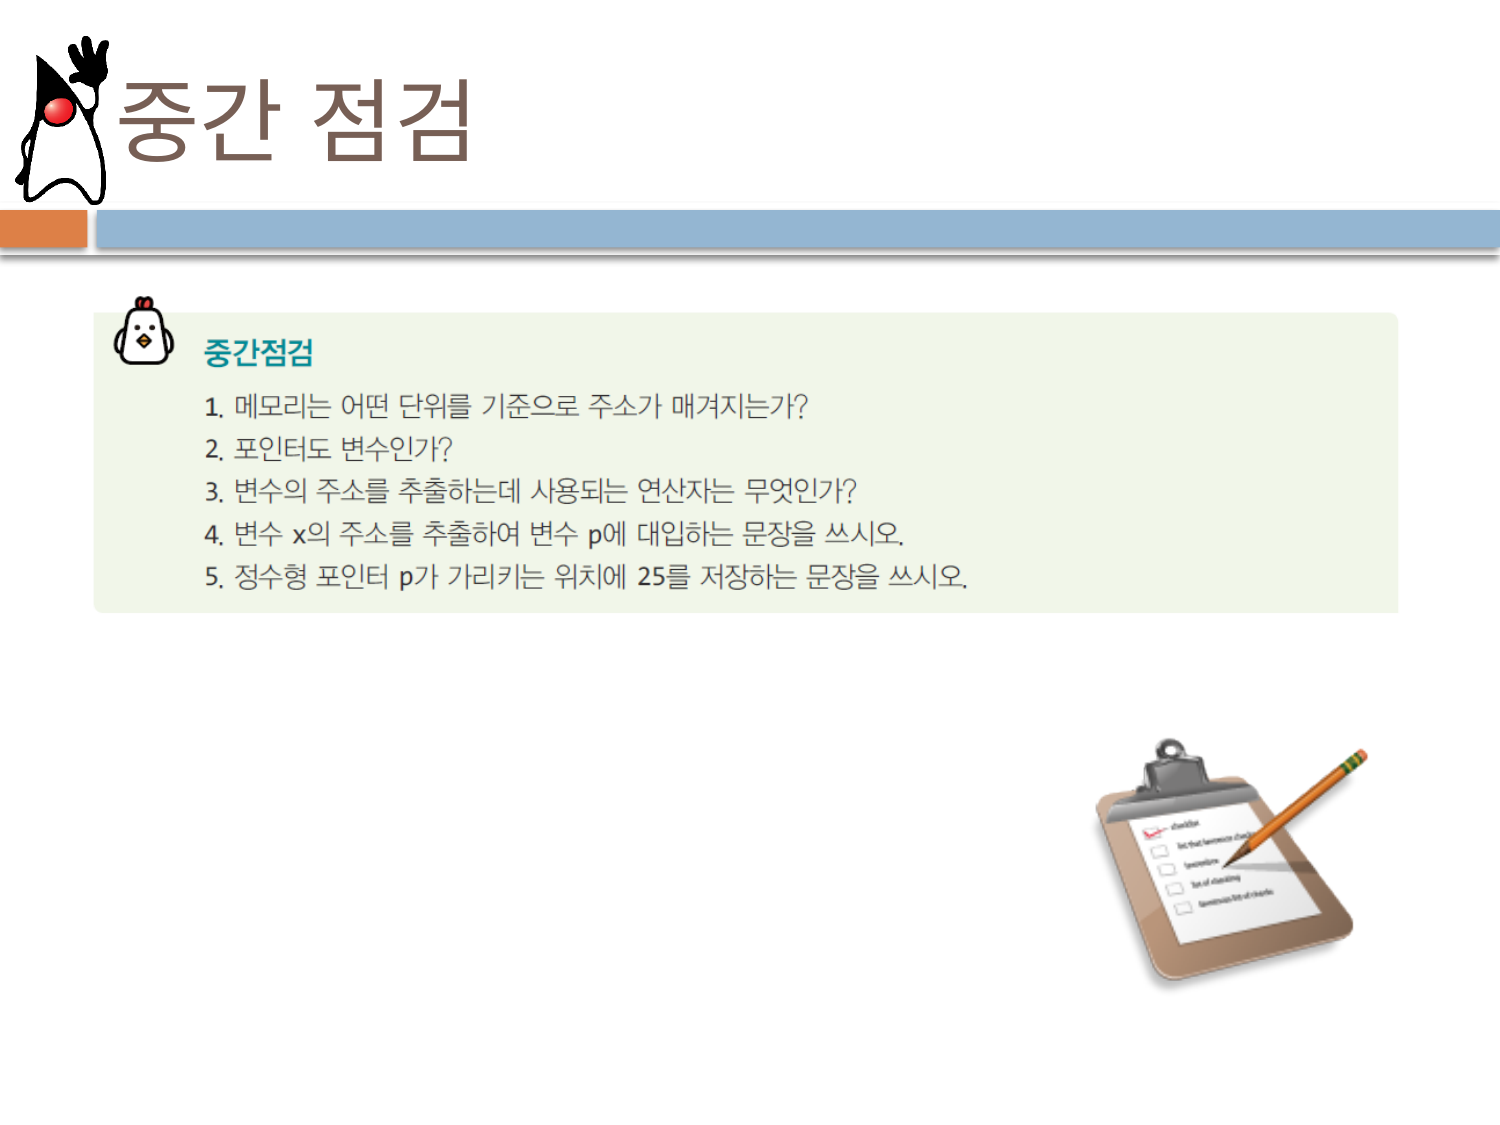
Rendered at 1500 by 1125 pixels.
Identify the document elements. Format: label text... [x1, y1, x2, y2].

picture [1080, 705, 1381, 1006]
picture [15, 36, 109, 205]
title 중간 점검 [100, 37, 1438, 200]
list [80, 278, 1419, 627]
